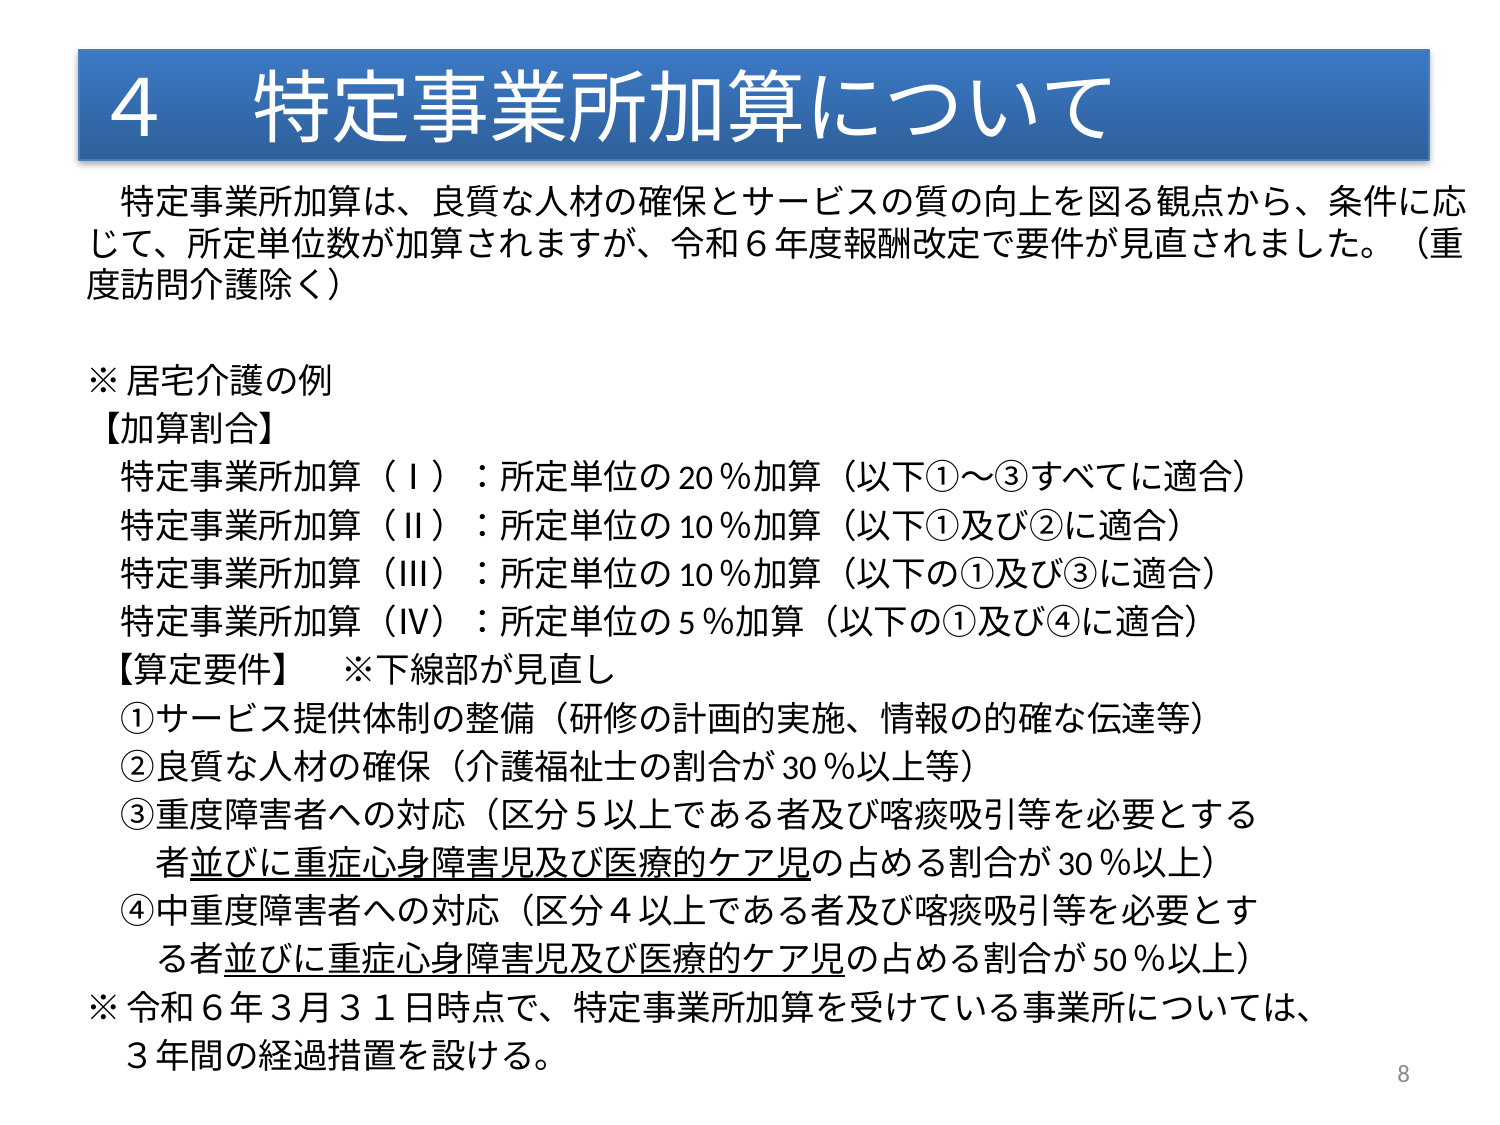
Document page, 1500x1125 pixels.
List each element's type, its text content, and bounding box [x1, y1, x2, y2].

text_box ４ 特定事業所加算について [78, 49, 1430, 161]
text_box 特定事業所加算は、良質な人材の確保とサービスの質の向上を図る観点から、条件に応じて、所定単位数が加算されますが、令和６年度報酬改定で要件が見直されました。（重度訪問介護除く） ※居宅介護の例 【加算割合】 特定事業所加算（Ⅰ）：所定単位の20％加算（以下①～③すべてに適合） 特定事業所加算（Ⅱ）：所定単位の10％加算（以下①及び②に適合） 特定事業所加算（Ⅲ）：所定単位の10％加算（以下の①及び③に適合） 特定事業所加算（Ⅳ）：所定単位の5％加算（以下の①及び④に適合） 【算定要件】 ※下線部が見直し ①サービス提供体制の整備（研修の計画的実施、情報の的確な伝達等） ②良質な人材の確保（介護福祉士の割合が30％以上等） ③重度障害者への対応（区分５以上である者及び喀痰吸引等を必要とする 者並びに重症心身障害児及び医療的ケア児の占める割合が30％以上） ④中重度障害者への対応（区分４以上である者及び喀痰吸引等を必要とす る者並びに重症心身障害児及び医療的ケア児の占める割合が50％以上） ※令和６年３月３１日時点で、特定事業所加算を受けている事業所については、 ３年間の経過措置を設ける。 [70, 172, 1483, 1103]
